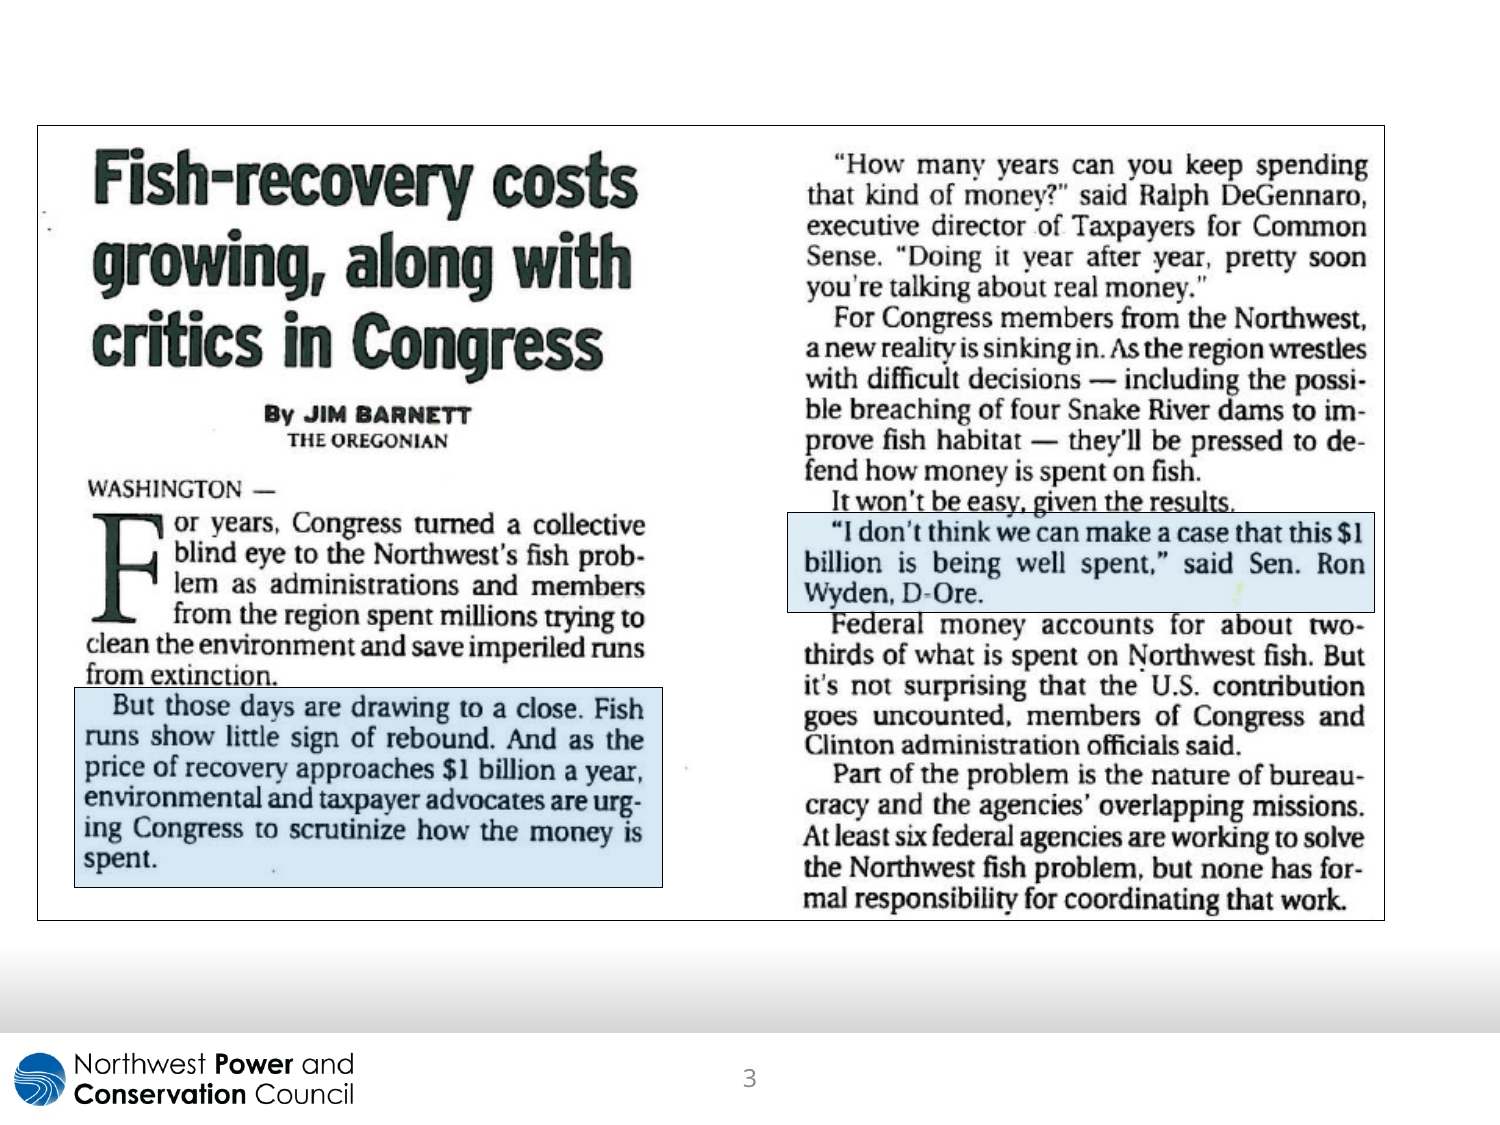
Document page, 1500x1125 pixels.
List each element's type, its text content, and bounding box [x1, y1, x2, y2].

picture [37, 124, 1385, 921]
picture [13, 1052, 353, 1106]
slide_number 3 [575, 1050, 925, 1110]
